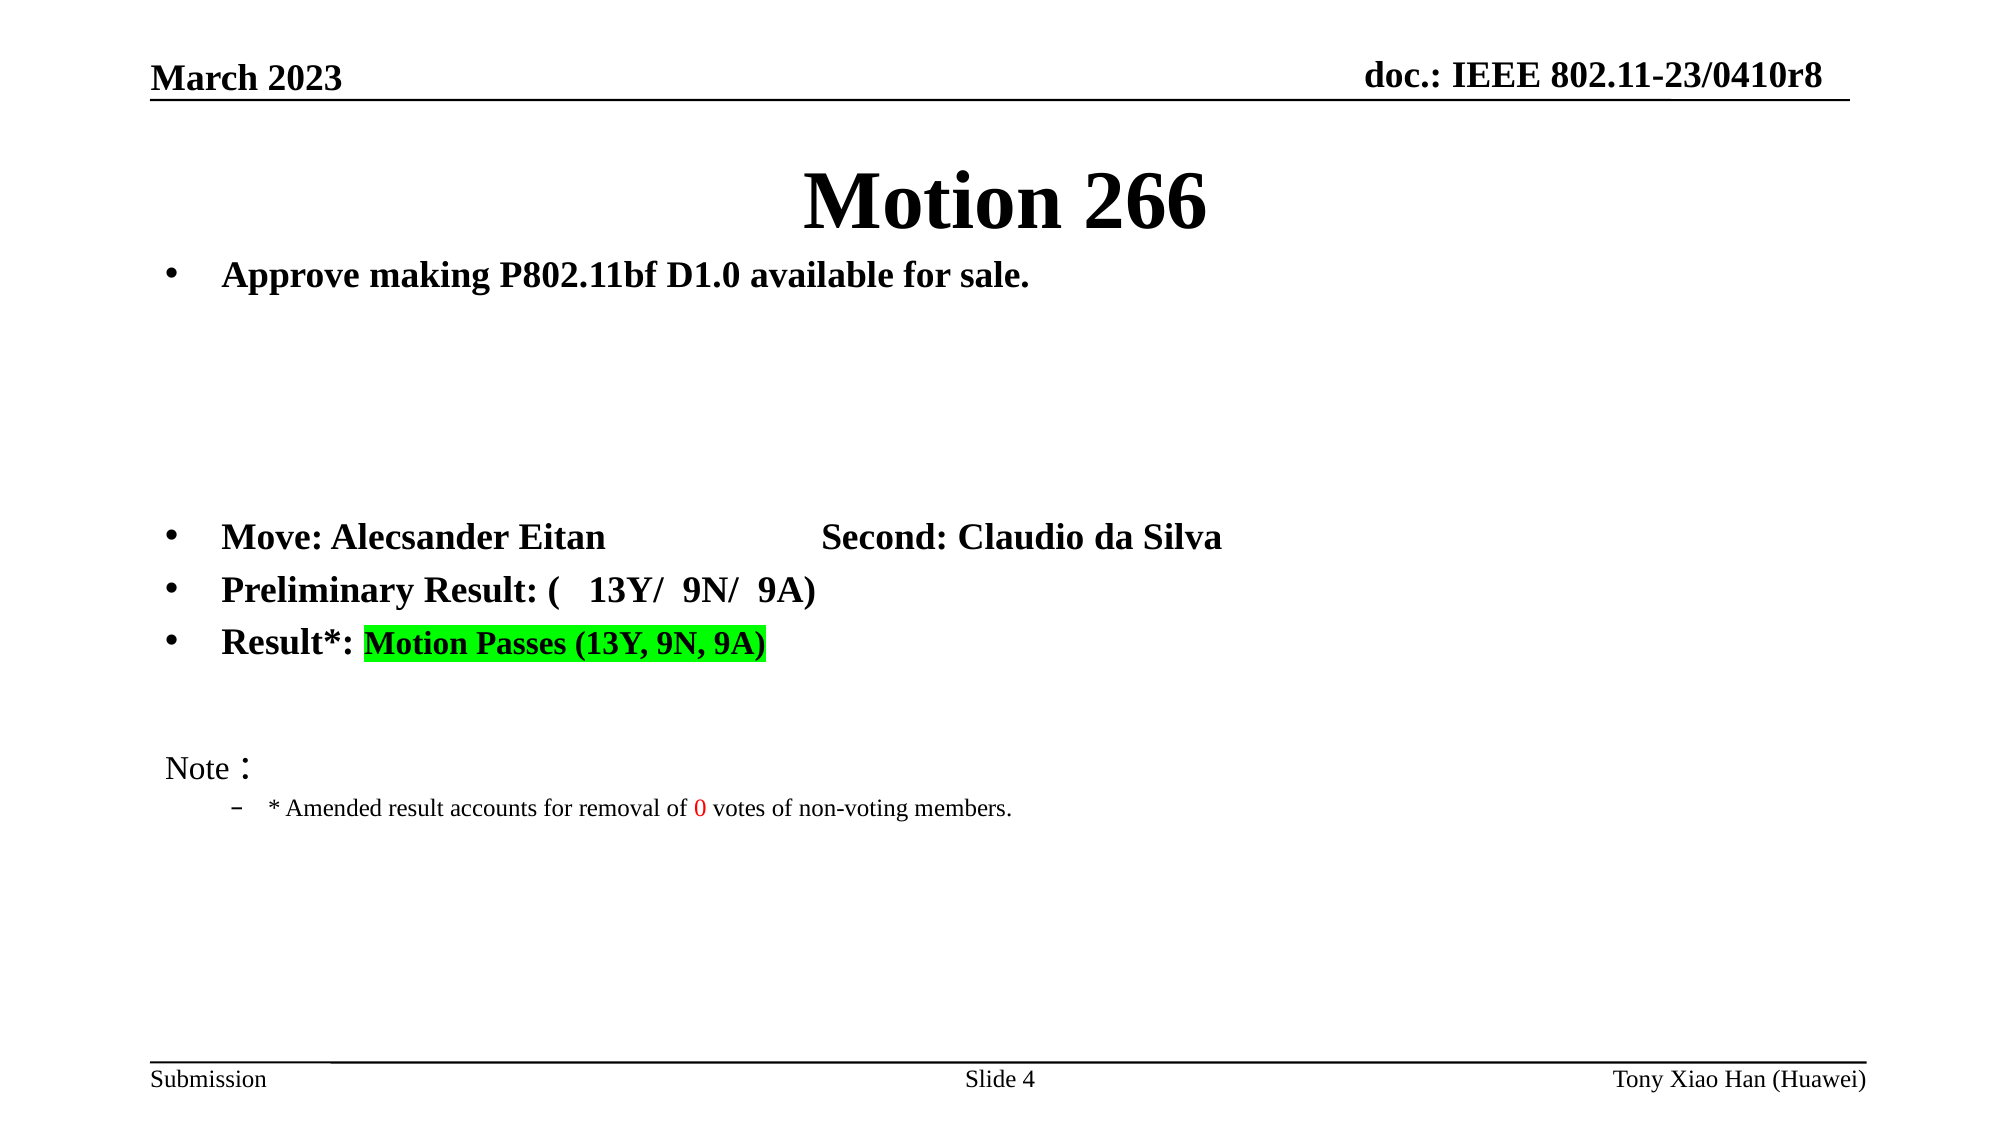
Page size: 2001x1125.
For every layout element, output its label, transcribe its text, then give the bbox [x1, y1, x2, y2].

text_box Approve making P802.11bf D1.0 available for sale. Move: Alecsander Eitan Second: Claudio da Silva Preliminary Result: ( 13Y/ 9N/ 9A) Result*: Motion Passes (13Y, 9N, 9A) Note： * Amended result accounts for removal of 0 votes of non-voting members. [149, 212, 1875, 900]
text_box Motion 266 [368, 137, 1644, 212]
